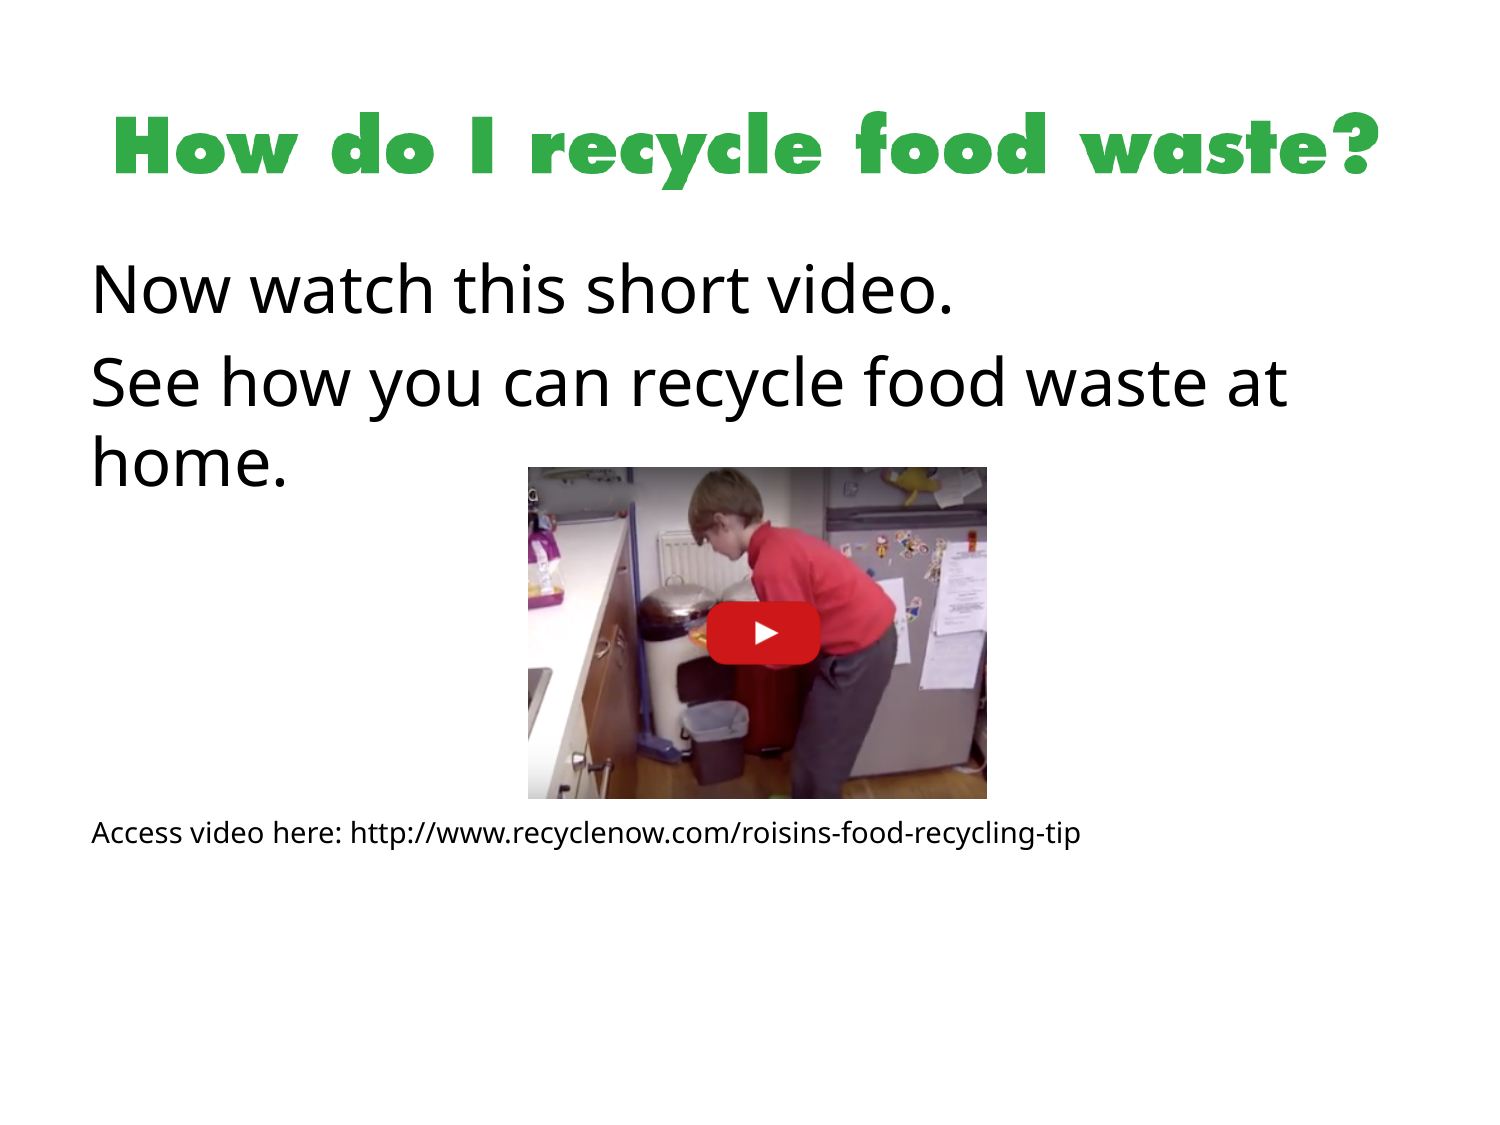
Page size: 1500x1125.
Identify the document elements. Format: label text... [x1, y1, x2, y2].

text_box Access video here: http://www.recyclenow.com/roisins-food-recycling-tip [76, 807, 1459, 892]
list Now watch this short video. See how you can recycle food waste at home. [75, 238, 1425, 1059]
picture [76, 70, 1441, 221]
picture [528, 467, 987, 799]
